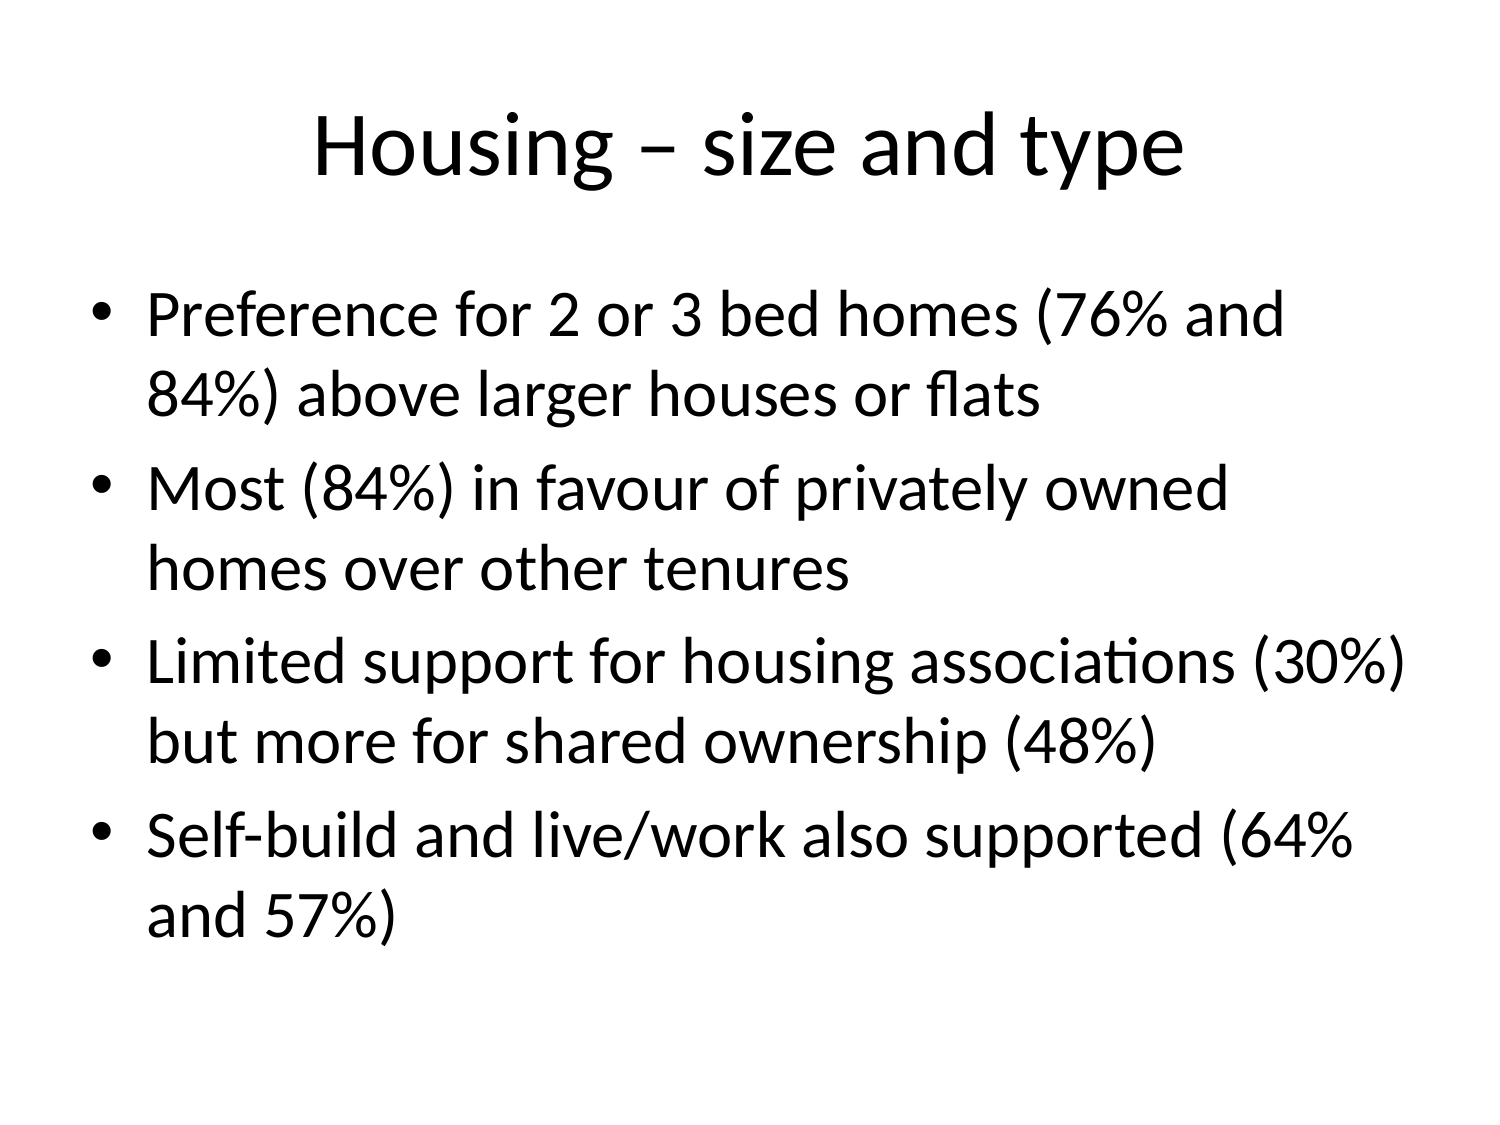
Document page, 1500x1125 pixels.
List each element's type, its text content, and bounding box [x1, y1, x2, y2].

list Preference for 2 or 3 bed homes (76% and 84%) above larger houses or flats Most (84%) in favour of privately owned homes over other tenures Limited support for housing associations (30%) but more for shared ownership (48%) Self-build and live/work also supported (64% and 57%) [75, 262, 1425, 1005]
title Housing – size and type [75, 45, 1425, 233]
